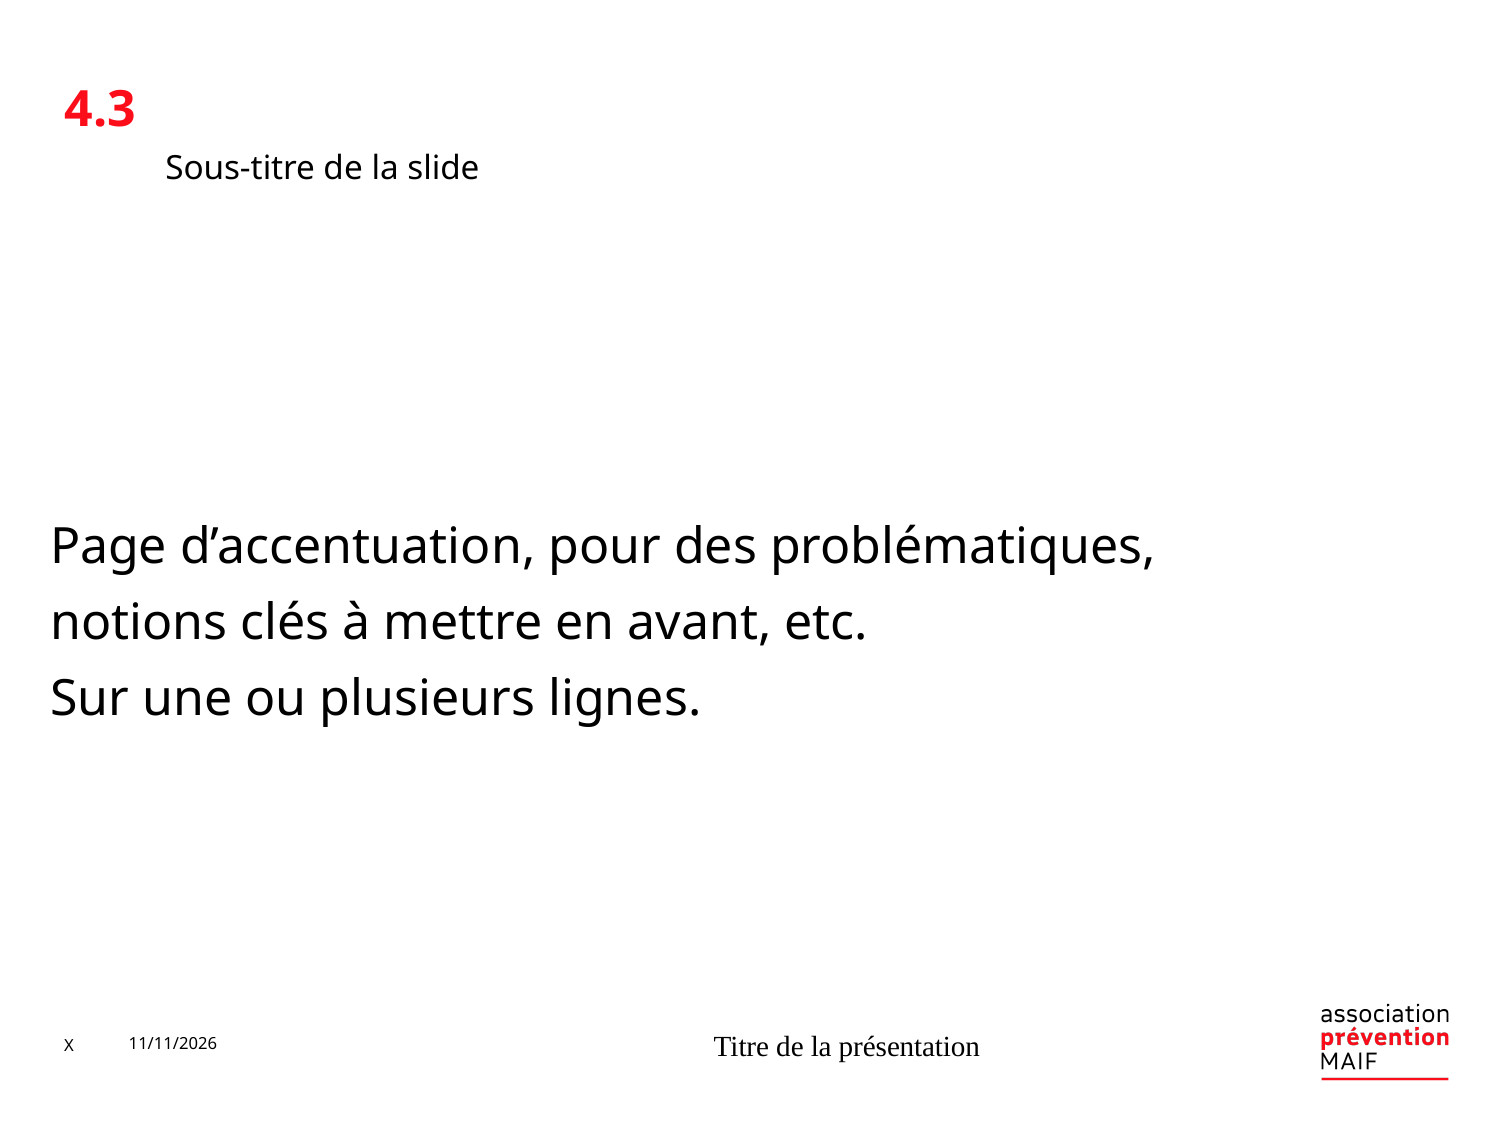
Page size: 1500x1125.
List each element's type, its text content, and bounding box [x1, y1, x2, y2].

picture [1305, 987, 1465, 1097]
list Page d’accentuation, pour des problématiques, notions clés à mettre en avant, etc. Sur une ou plusieurs lignes. [50, 581, 1451, 658]
list Sous-titre de la slide [148, 138, 1360, 194]
list 4.3 [50, 75, 149, 138]
footer Titre de la présentation [243, 1014, 1450, 1075]
slide_number X [49, 1014, 114, 1075]
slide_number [114, 1014, 243, 1075]
